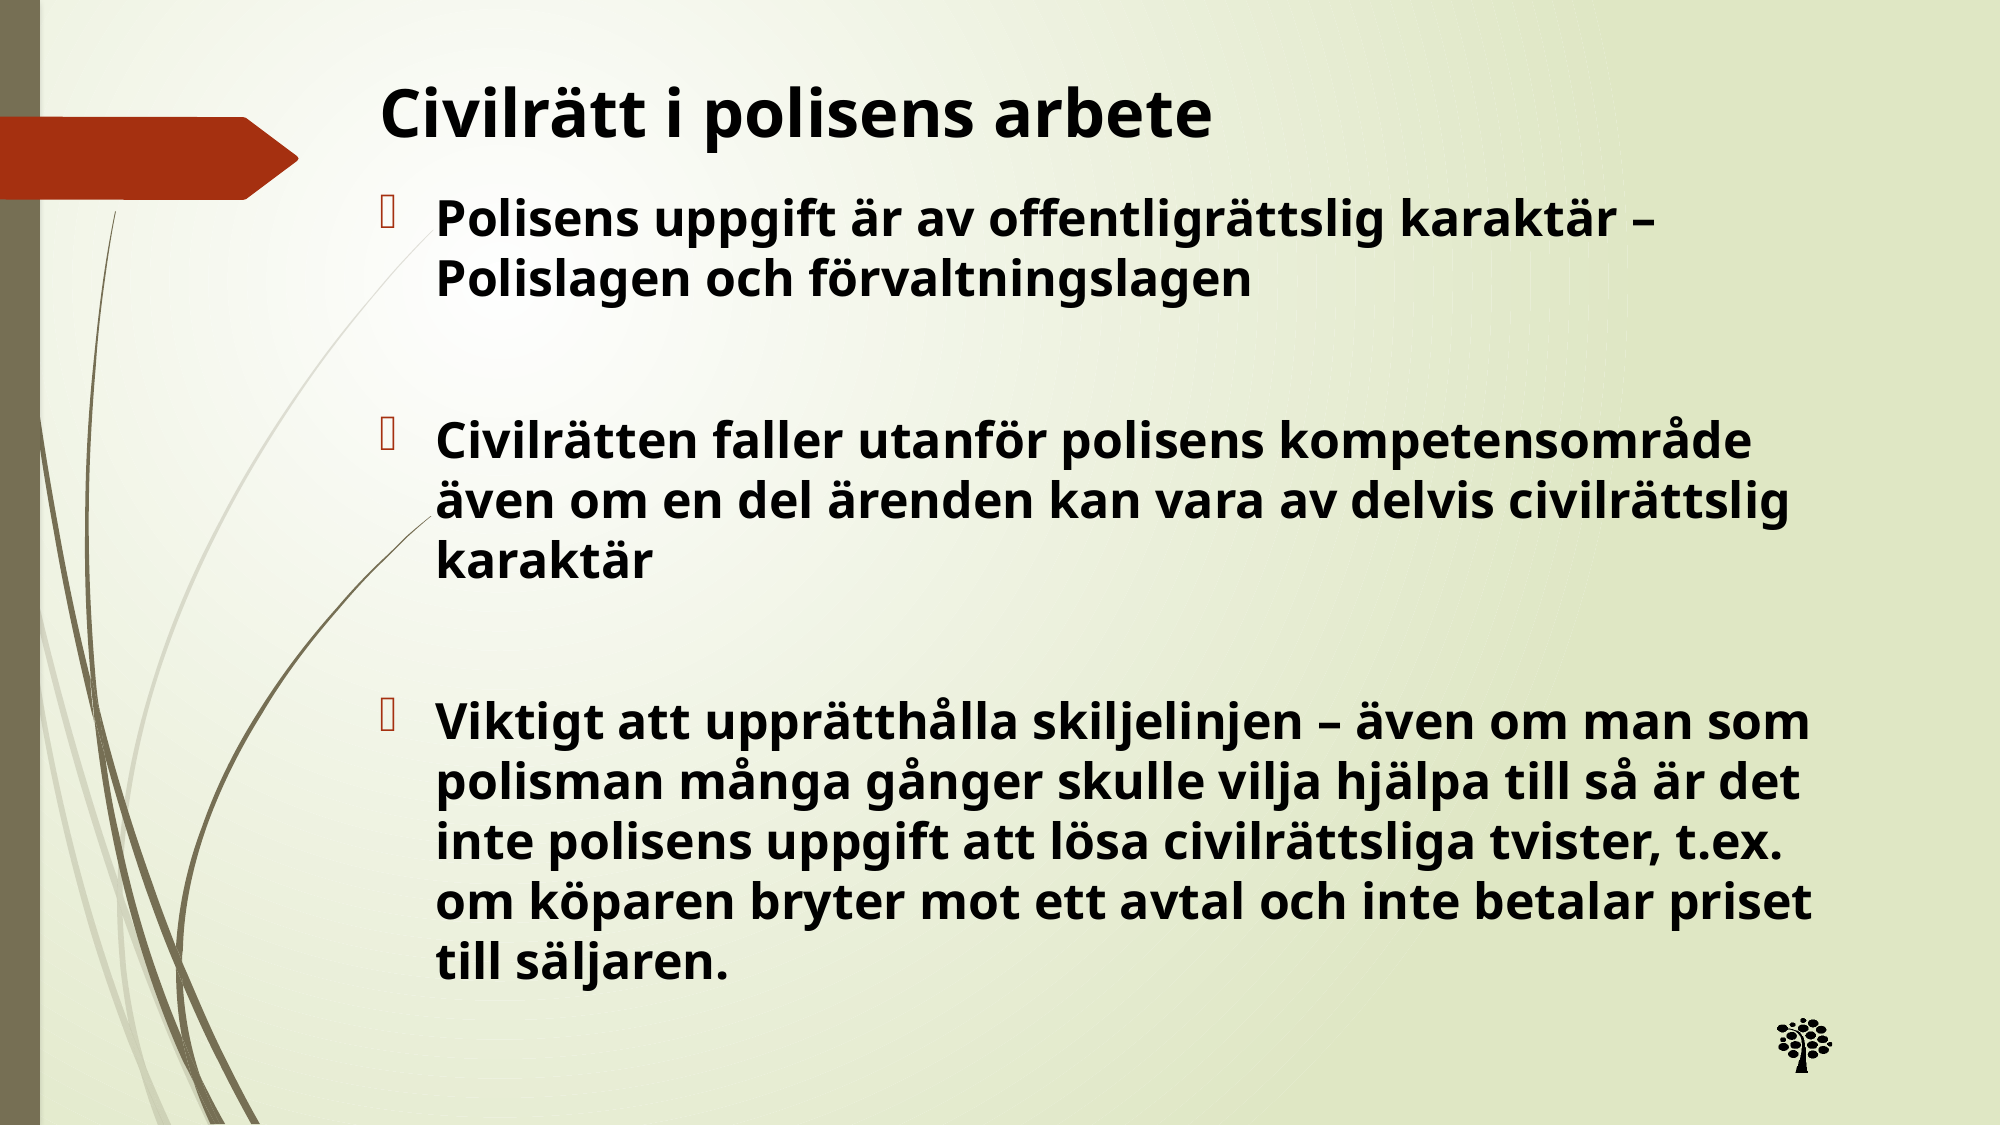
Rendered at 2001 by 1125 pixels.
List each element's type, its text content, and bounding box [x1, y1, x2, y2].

list Polisens uppgift är av offentligrättslig karaktär – Polislagen och förvaltningslagen Civilrätten faller utanför polisens kompetensområde även om en del ärenden kan vara av delvis civilrättslig karaktär Viktigt att upprätthålla skiljelinjen – även om man som polisman många gånger skulle vilja hjälpa till så är det inte polisens uppgift att lösa civilrättsliga tvister, t.ex. om köparen bryter mot ett avtal och inte betalar priset till säljaren. [364, 178, 1861, 1111]
title Civilrätt i polisens arbete [364, 63, 1650, 178]
